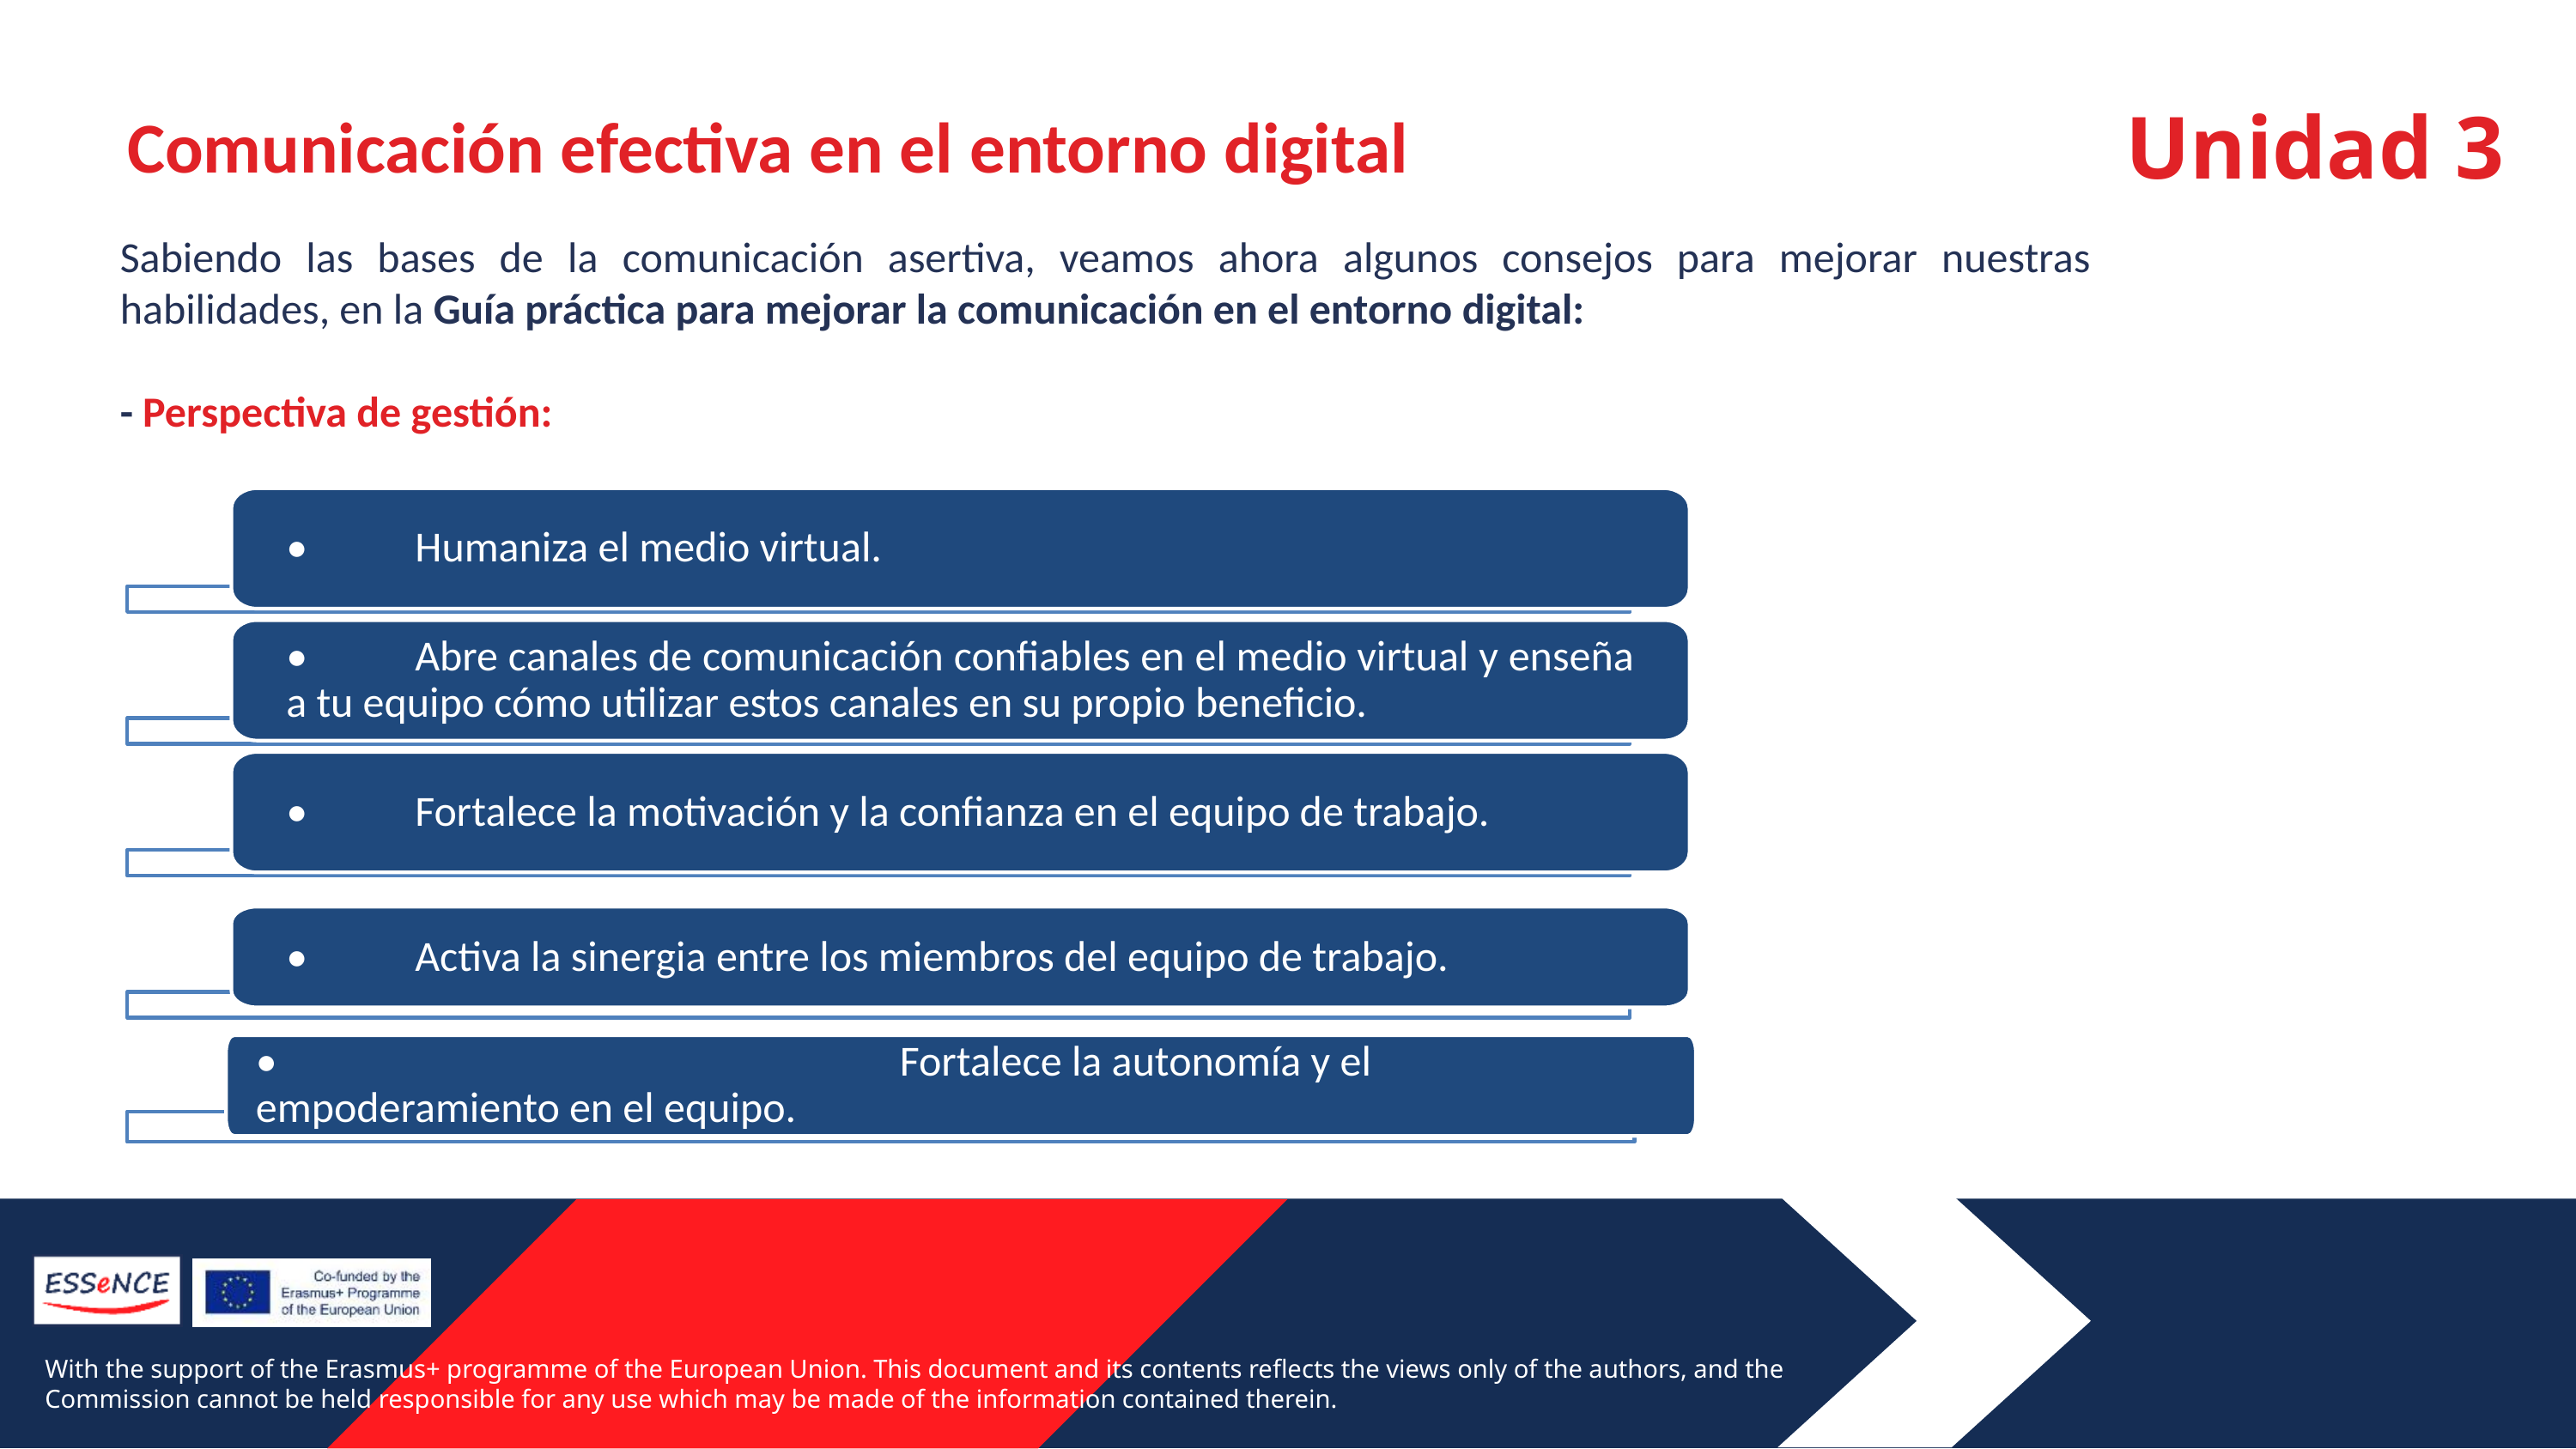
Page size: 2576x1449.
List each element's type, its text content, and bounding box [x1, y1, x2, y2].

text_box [126, 488, 1690, 876]
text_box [126, 906, 1697, 1143]
text_box Comunicación efectiva en el entorno digital [127, 100, 1852, 188]
picture [192, 1258, 431, 1328]
text_box Sabiendo las bases de la comunicación asertiva, veamos ahora algunos consejos para mejorar nuestras habilidades, en la Guía práctica para mejorar la comunicación en el entorno digital: - Perspectiva de gestión: [106, 223, 2104, 494]
text_box Unidad 3 [2124, 91, 2515, 197]
text_box With the support of the Erasmus+ programme of the European Union. This document and its contents reflects the views only of the authors, and the Commission cannot be held responsible for any use which may be made of the information contained therein. [32, 1346, 1803, 1420]
picture [32, 1254, 183, 1328]
